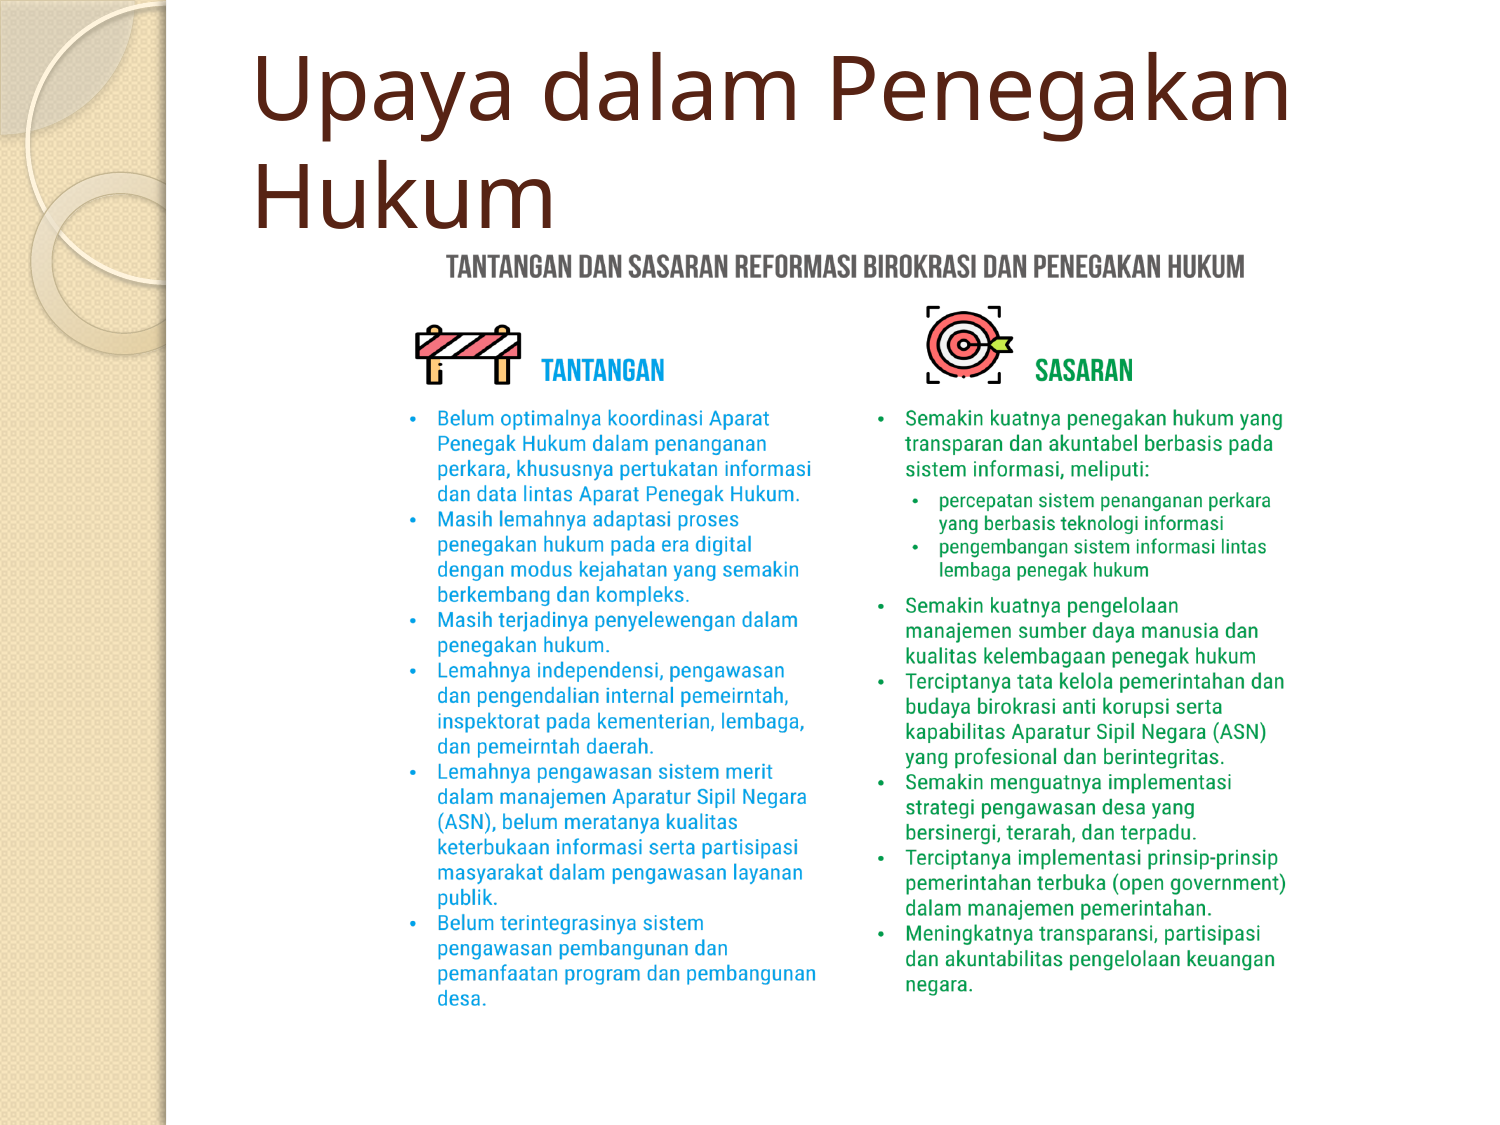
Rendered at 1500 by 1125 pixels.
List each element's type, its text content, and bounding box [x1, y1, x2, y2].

title Upaya dalam Penegakan Hukum [235, 45, 1466, 233]
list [381, 237, 1320, 1026]
